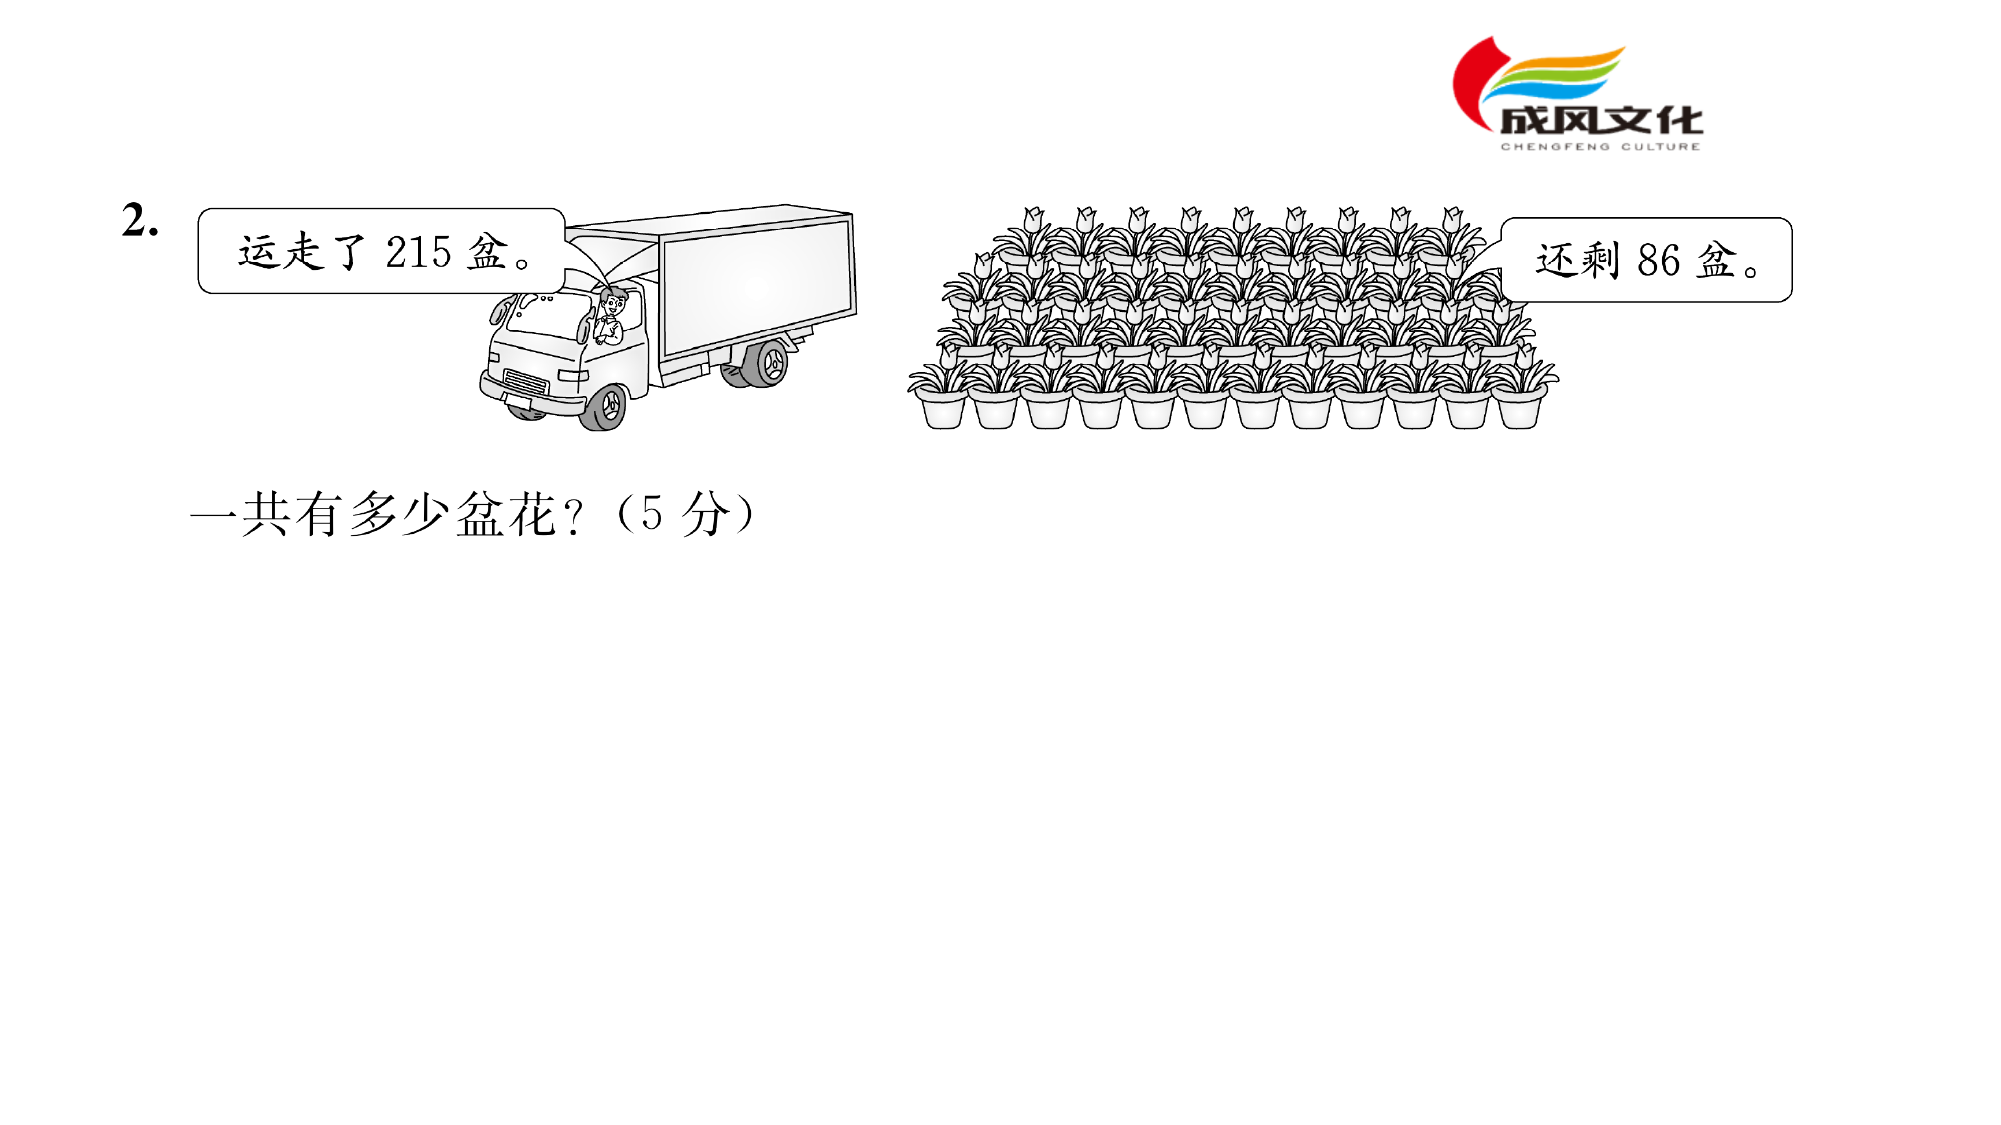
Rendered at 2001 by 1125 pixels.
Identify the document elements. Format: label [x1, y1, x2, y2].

picture [118, 30, 2000, 887]
